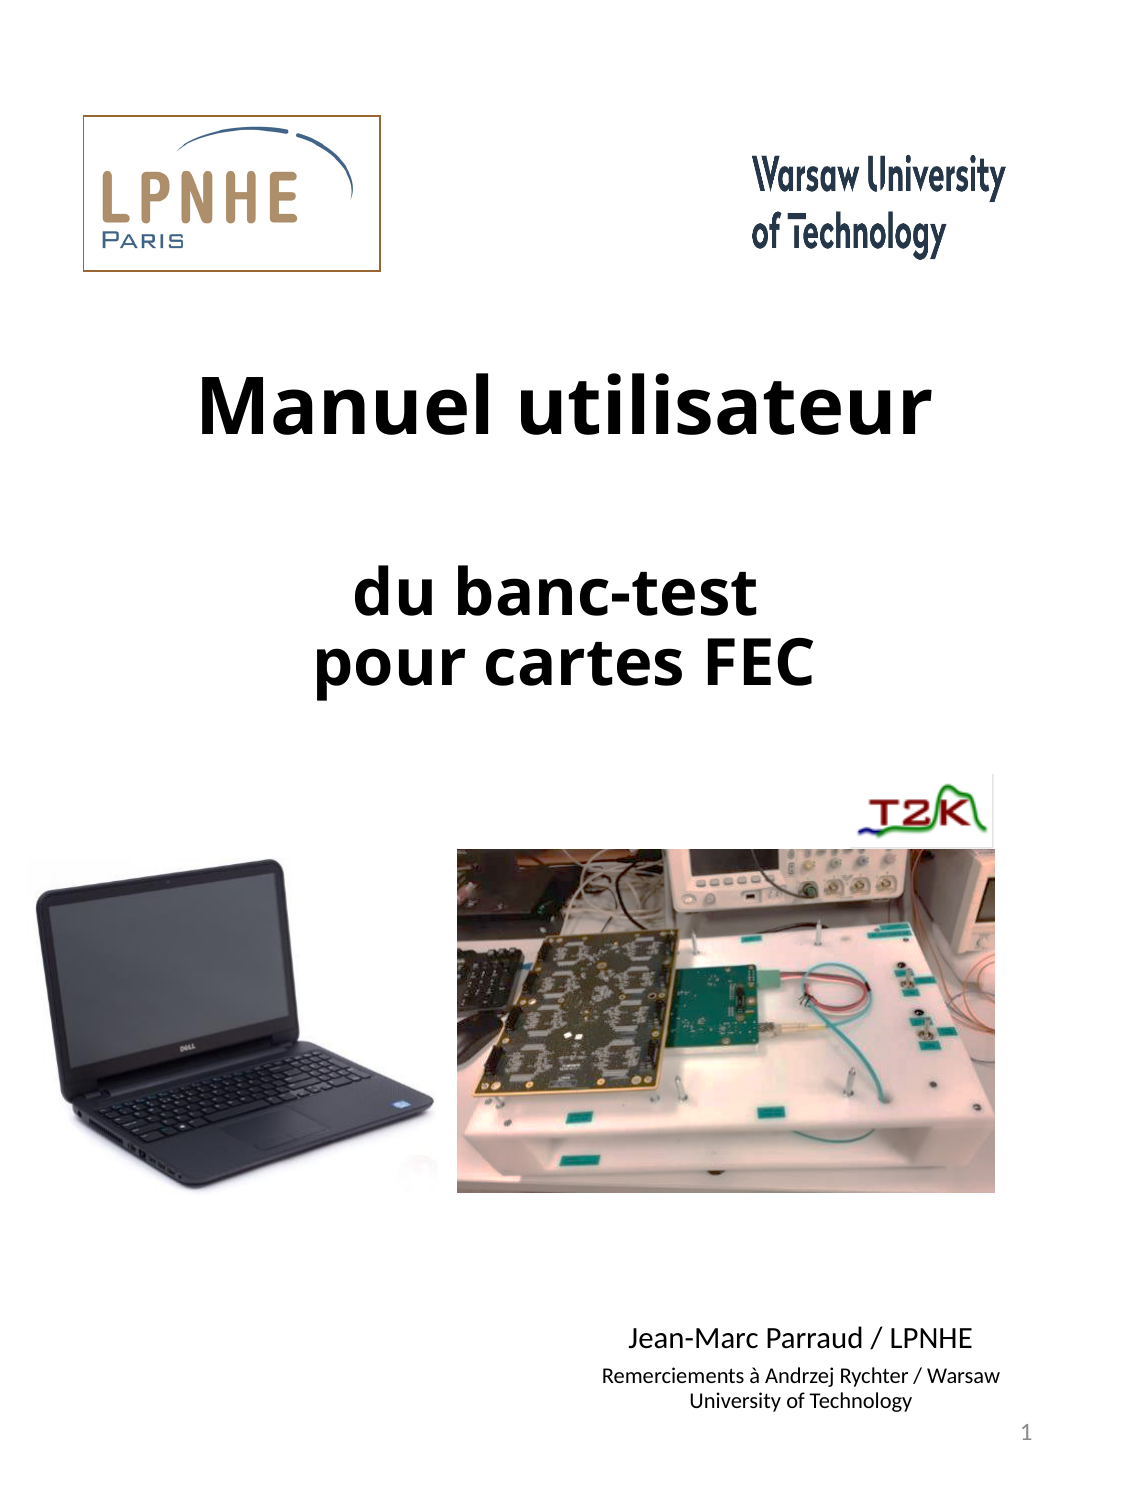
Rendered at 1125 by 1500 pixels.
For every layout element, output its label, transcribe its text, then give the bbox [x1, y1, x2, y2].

slide_number 1 [794, 1390, 1048, 1471]
picture [27, 858, 438, 1196]
picture [457, 774, 995, 1193]
title Manuel utilisateur du banc-test pour cartes FEC [171, 357, 958, 770]
subtitle Jean-Marc Parraud / LPNHE Remerciements à Andrzej Rychter / Warsaw University of Technology [544, 1314, 1058, 1422]
picture [745, 151, 1011, 263]
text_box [84, 117, 379, 270]
